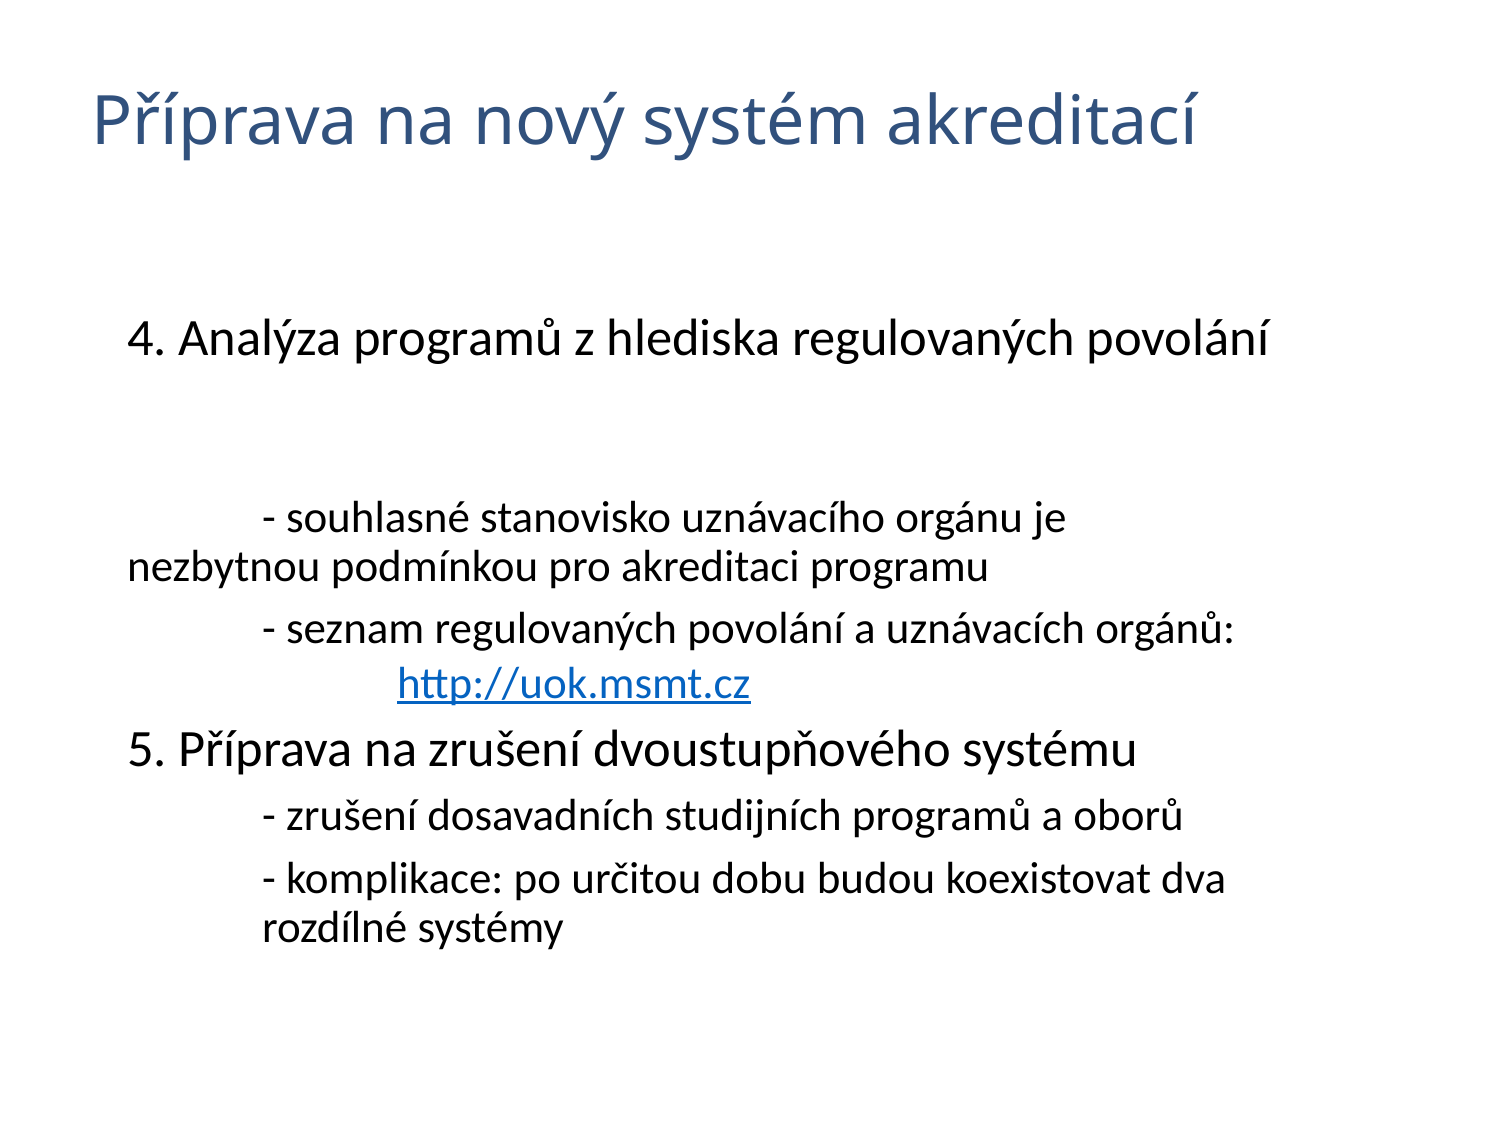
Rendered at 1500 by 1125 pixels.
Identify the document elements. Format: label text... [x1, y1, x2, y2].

title Příprava na nový systém akreditací [76, 78, 1477, 168]
list 4. Analýza programů z hlediska regulovaných povolání - souhlasné stanovisko uznávacího orgánu je nezbytnou podmínkou pro akreditaci programu - seznam regulovaných povolání a uznávacích orgánů: http://uok.msmt.cz 5. Příprava na zrušení dvoustupňového systému - zrušení dosavadních studijních programů a oborů - komplikace: po určitou dobu budou koexistovat dva rozdílné systémy [112, 302, 1350, 963]
